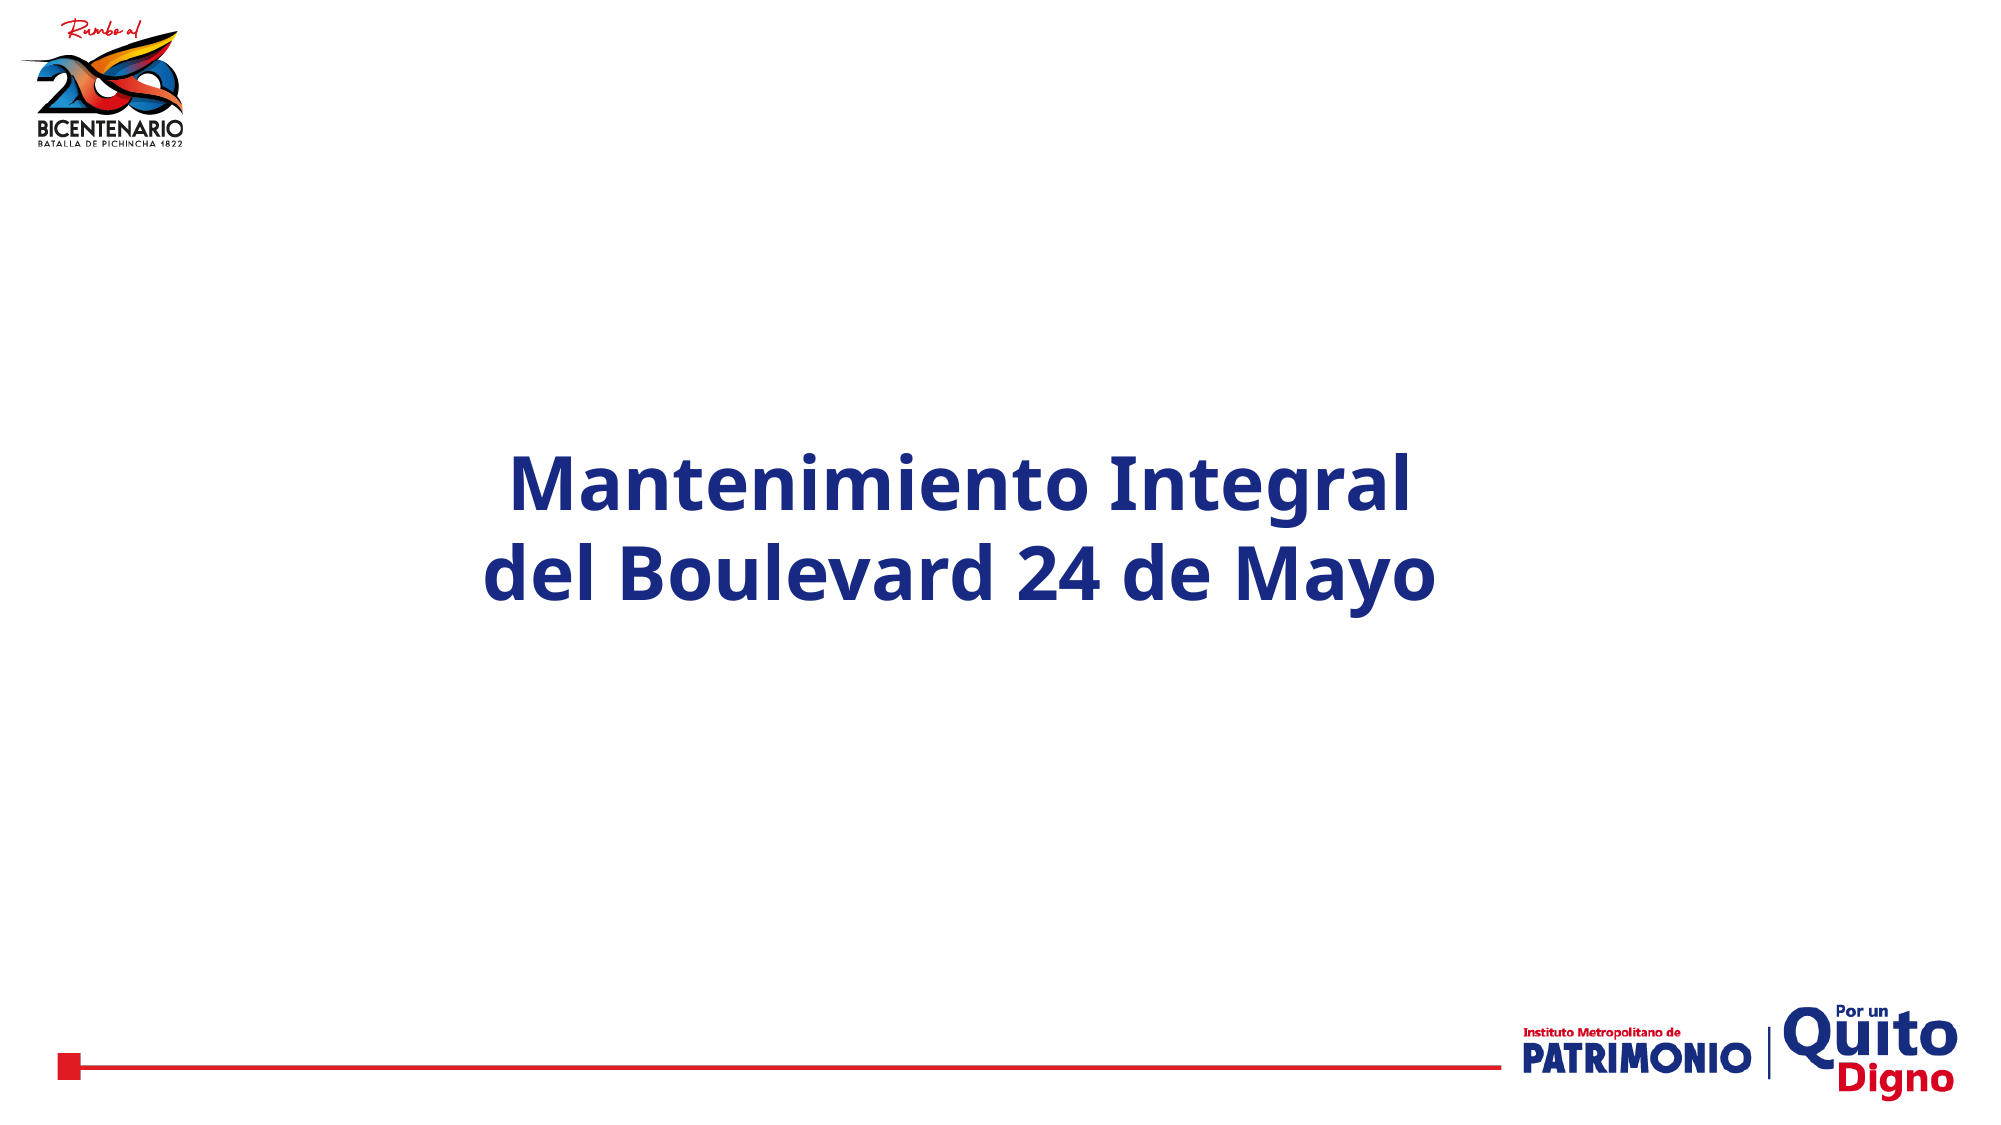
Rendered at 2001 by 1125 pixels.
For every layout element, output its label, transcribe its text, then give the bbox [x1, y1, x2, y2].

picture [21, 18, 183, 148]
picture [57, 987, 1979, 1125]
text_box Mantenimiento Integral del Boulevard 24 de Mayo [438, 428, 1484, 623]
